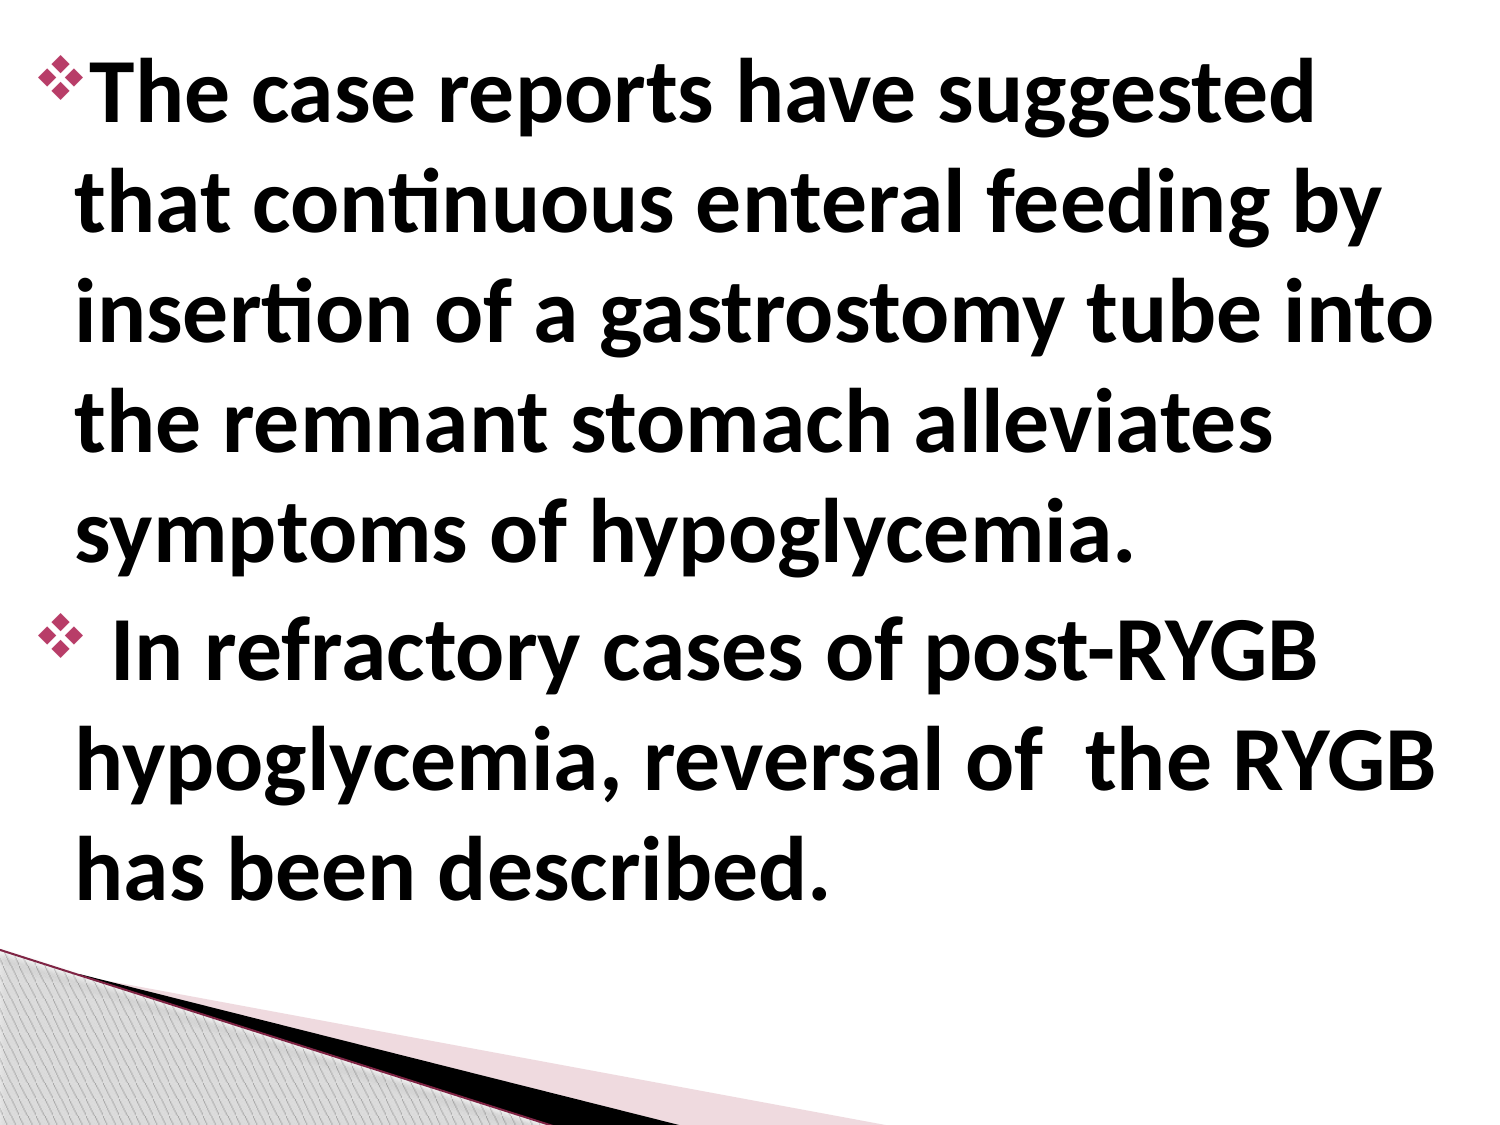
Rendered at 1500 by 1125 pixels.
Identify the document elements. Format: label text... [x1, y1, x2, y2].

list The case reports have suggested that continuous enteral feeding by insertion of a gastrostomy tube into the remnant stomach alleviates symptoms of hypoglycemia. In refractory cases of post-RYGB hypoglycemia, reversal of the RYGB has been described. [0, 23, 1477, 986]
